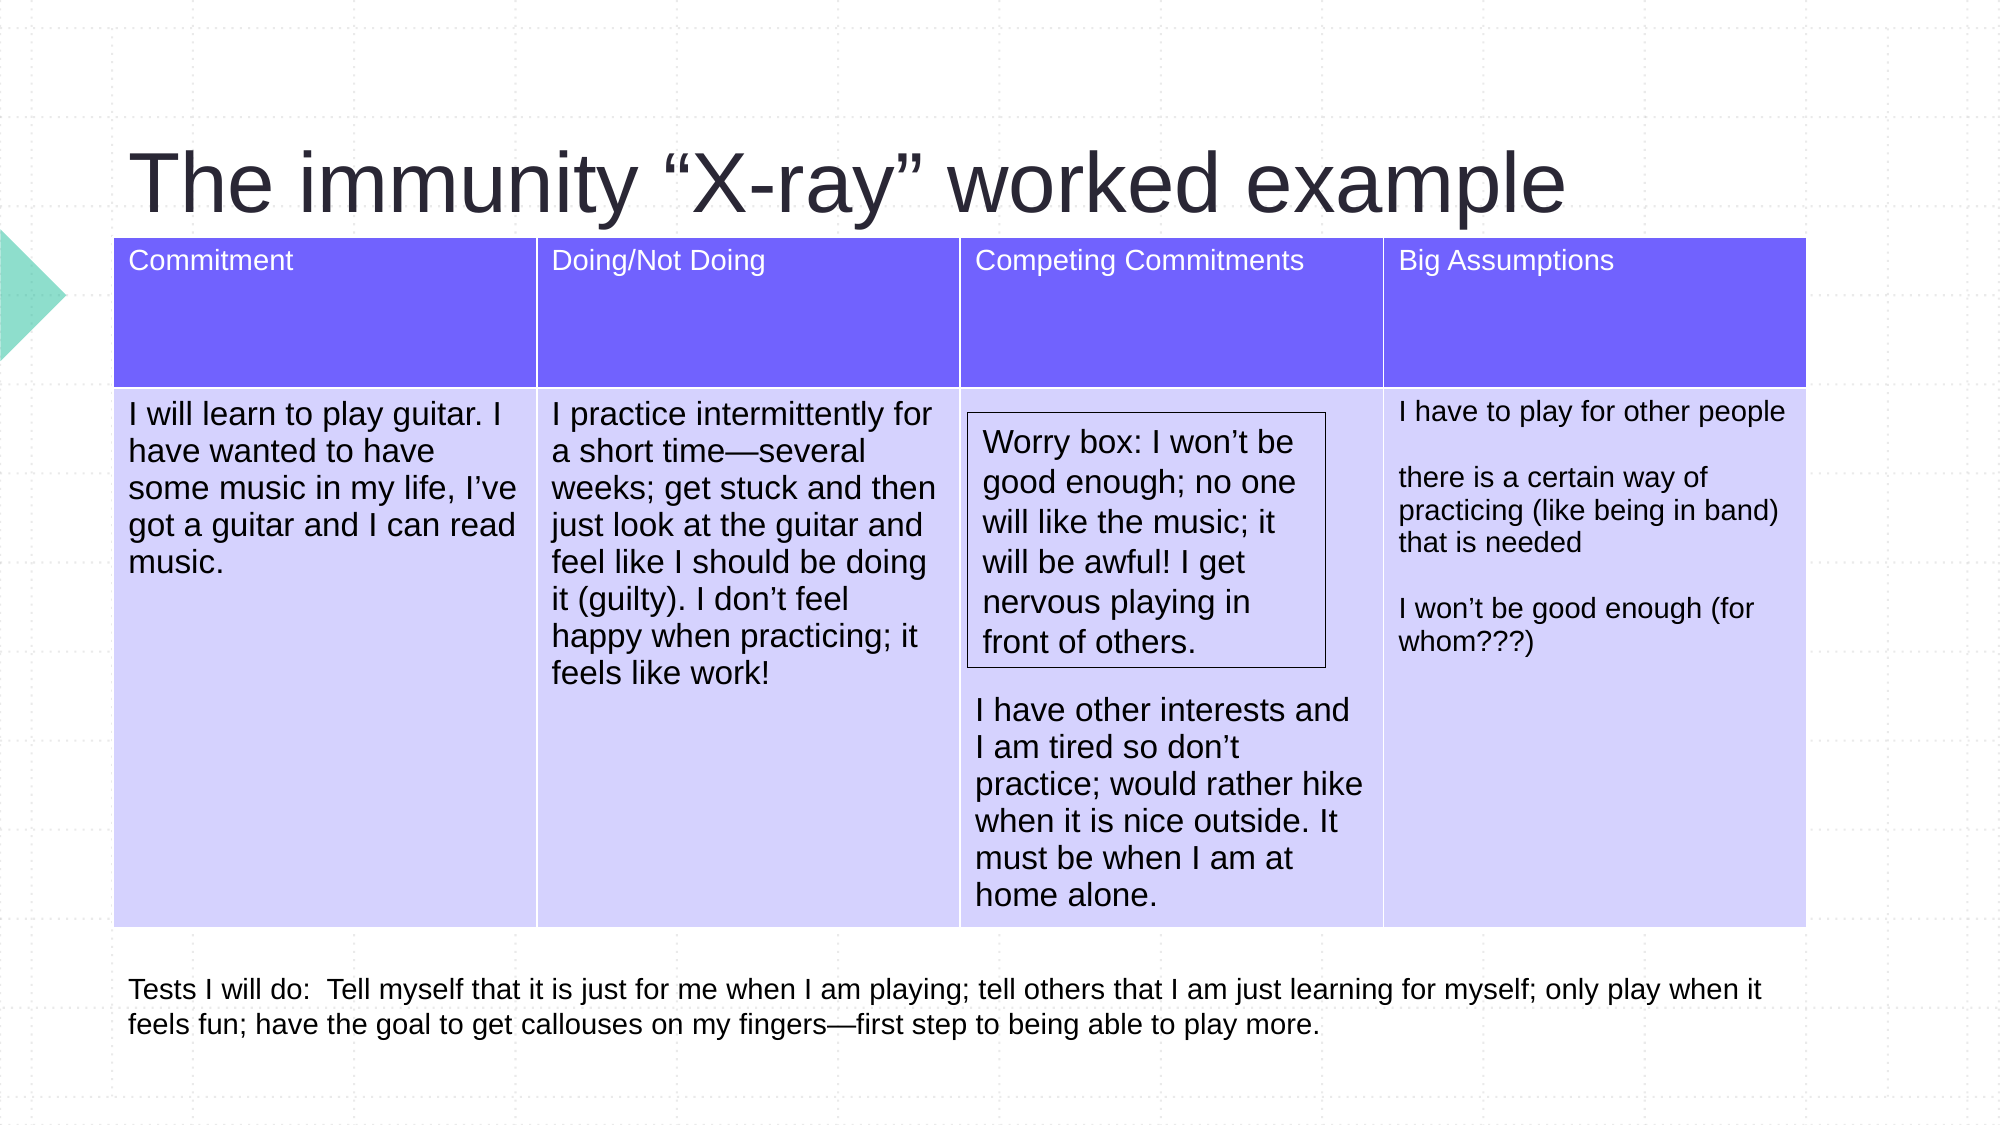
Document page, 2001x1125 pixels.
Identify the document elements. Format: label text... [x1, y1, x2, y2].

table_cell I practice intermittently for a short time—several weeks; get stuck and then just look at the guitar and feel like I should be doing it (guilty). I don’t feel happy when practicing; it feels like work! [538, 389, 959, 927]
table_cell I will learn to play guitar. I have wanted to have some music in my life, I’ve got a guitar and I can read music. [114, 389, 536, 927]
table_header Commitment [114, 238, 536, 387]
table_header Competing Commitments [961, 238, 1383, 387]
table_cell I have other interests and I am tired so don’t practice; would rather hike when it is nice outside. It must be when I am at home alone. [961, 389, 1383, 927]
text_box Tests I will do: Tell myself that it is just for me when I am playing; tell others that I am just learning for myself; only play when it feels fun; have the goal to get callouses on my fingers—first step to being able to play more. [113, 962, 1807, 1048]
table_header Doing/Not Doing [538, 238, 959, 387]
text_box Worry box: I won’t be good enough; no one will like the music; it will be awful! I get nervous playing in front of others. [967, 412, 1326, 668]
title The immunity “X-ray” worked example [113, 119, 1808, 236]
table_cell I have to play for other people there is a certain way of practicing (like being in band) that is needed I won’t be good enough (for whom???) [1384, 389, 1806, 927]
table_header Big Assumptions [1384, 238, 1806, 387]
